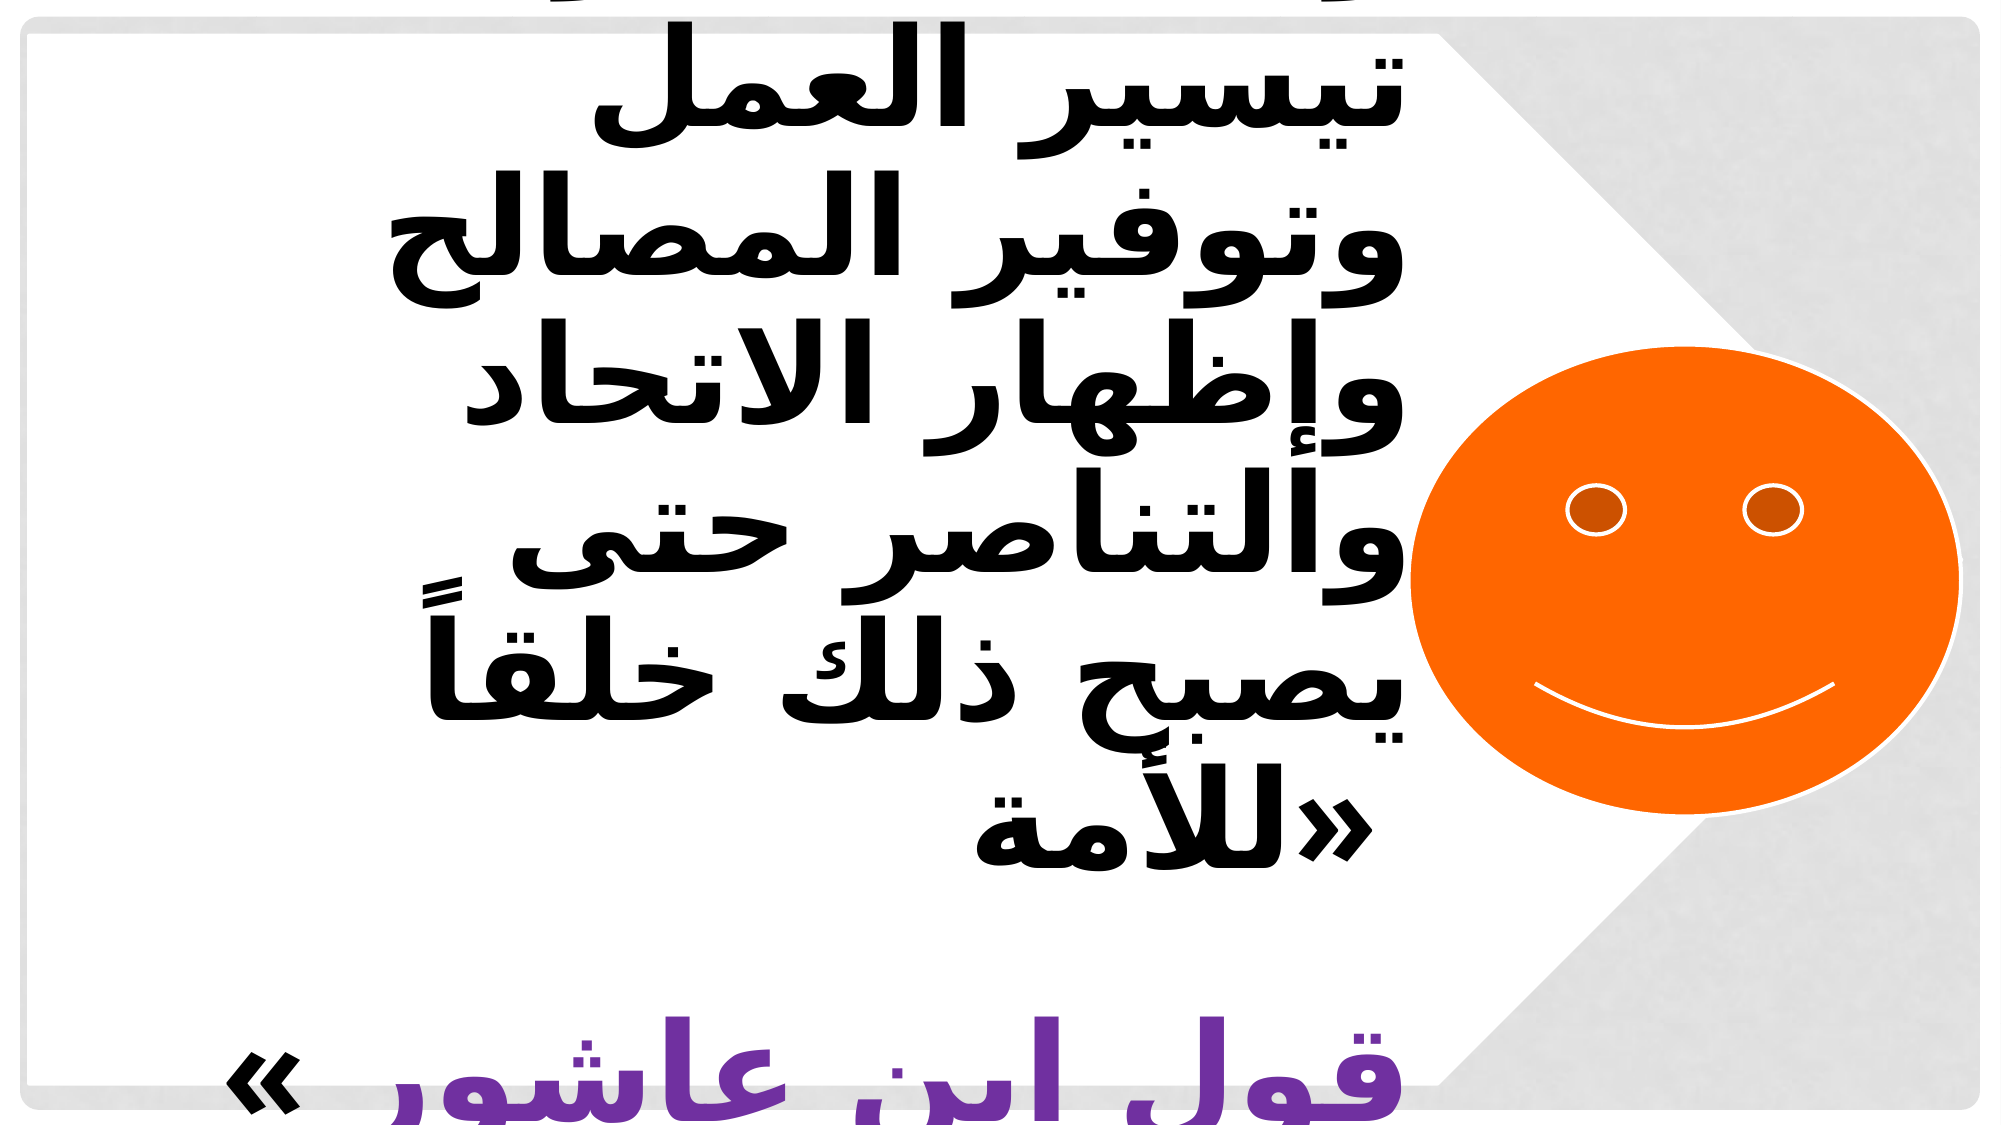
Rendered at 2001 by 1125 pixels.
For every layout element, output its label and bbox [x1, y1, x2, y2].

text_box [28, 26, 1962, 1093]
